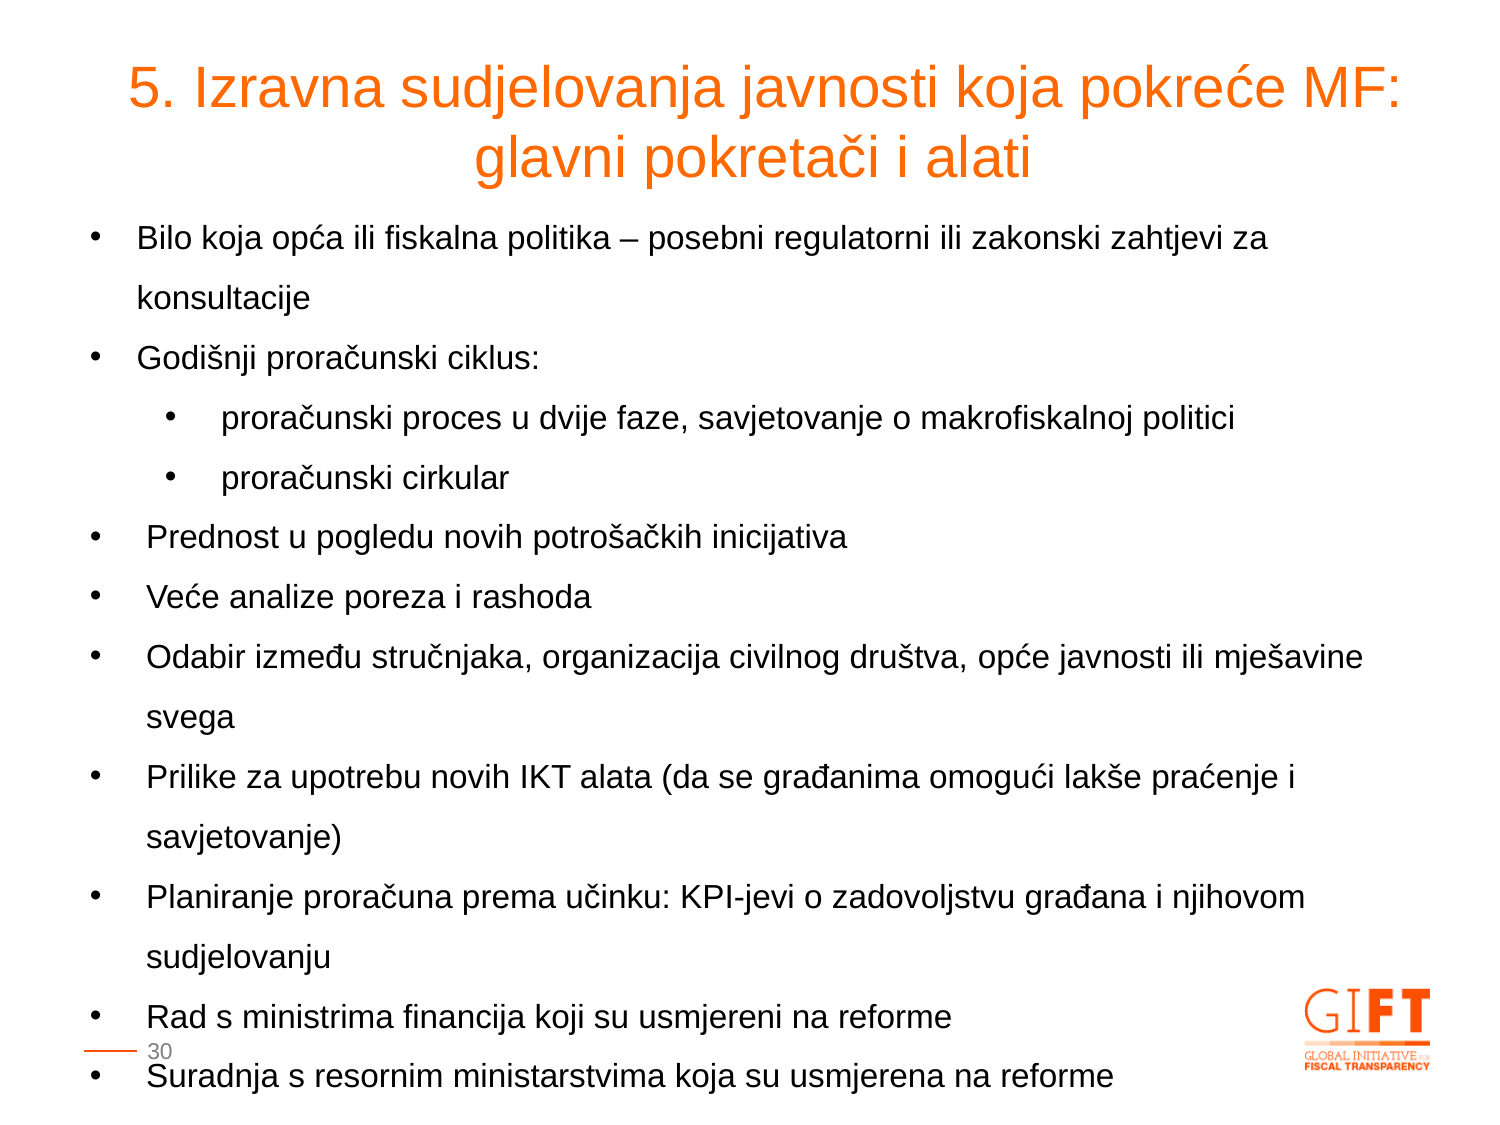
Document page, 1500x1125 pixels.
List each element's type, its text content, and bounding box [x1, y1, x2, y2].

picture [1411, 988, 1431, 1073]
text_box 30 [75, 1029, 188, 1090]
text_box 5. Izravna sudjelovanja javnosti koja pokreće MF: glavni pokretači i alati [32, 42, 1500, 197]
text_box Bilo koja opća ili fiskalna politika – posebni regulatorni ili zakonski zahtjevi za konsultacije Godišnji proračunski ciklus: proračunski proces u dvije faze, savjetovanje o makrofiskalnoj politici proračunski cirkular Prednost u pogledu novih potrošačkih inicijativa Veće analize poreza i rashoda Odabir između stručnjaka, organizacija civilnog društva, opće javnosti ili mješavine svega Prilike za upotrebu novih IKT alata (da se građanima omogući lakše praćenje i savjetovanje) Planiranje proračuna prema učinku: KPI-jevi o zadovoljstvu građana i njihovom sudjelovanju Rad s ministrima financija koji su usmjereni na reforme Suradnja s resornim ministarstvima koja su usmjerena na reforme [74, 197, 1411, 1125]
